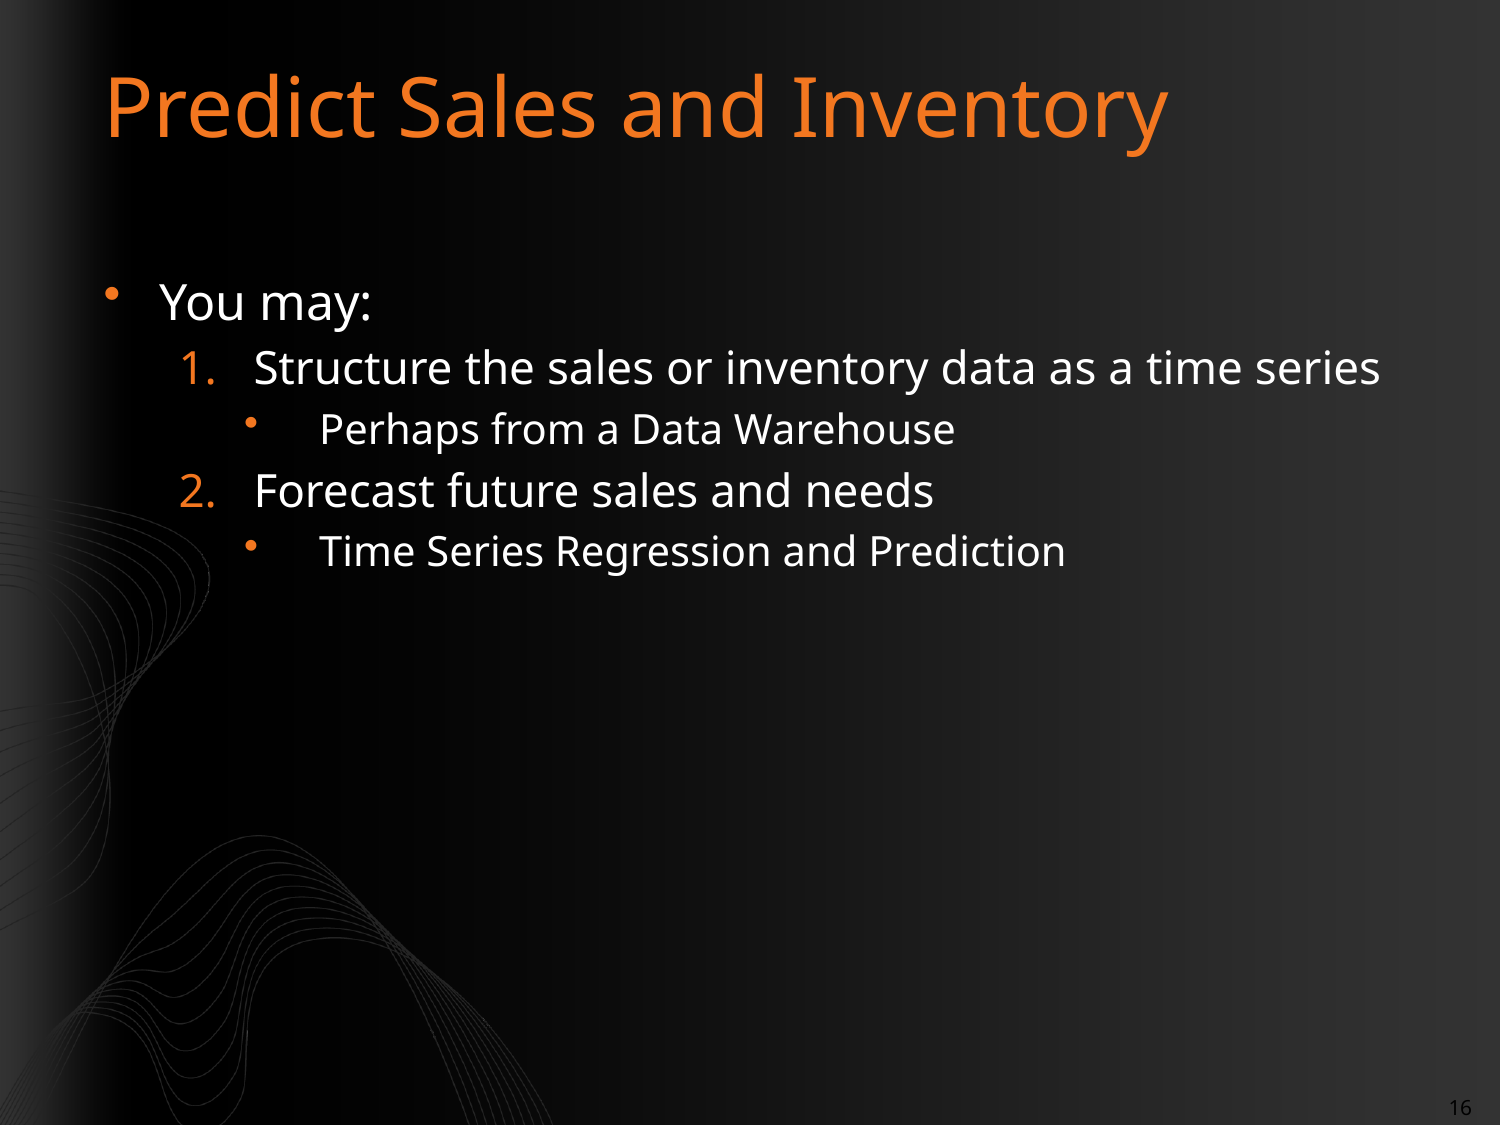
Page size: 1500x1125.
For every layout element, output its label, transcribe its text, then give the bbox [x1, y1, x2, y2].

title Predict Sales and Inventory [88, 46, 1410, 235]
picture [0, 0, 1500, 1125]
list You may: Structure the sales or inventory data as a time series Perhaps from a Data Warehouse Forecast future sales and needs Time Series Regression and Prediction [88, 262, 1410, 1006]
